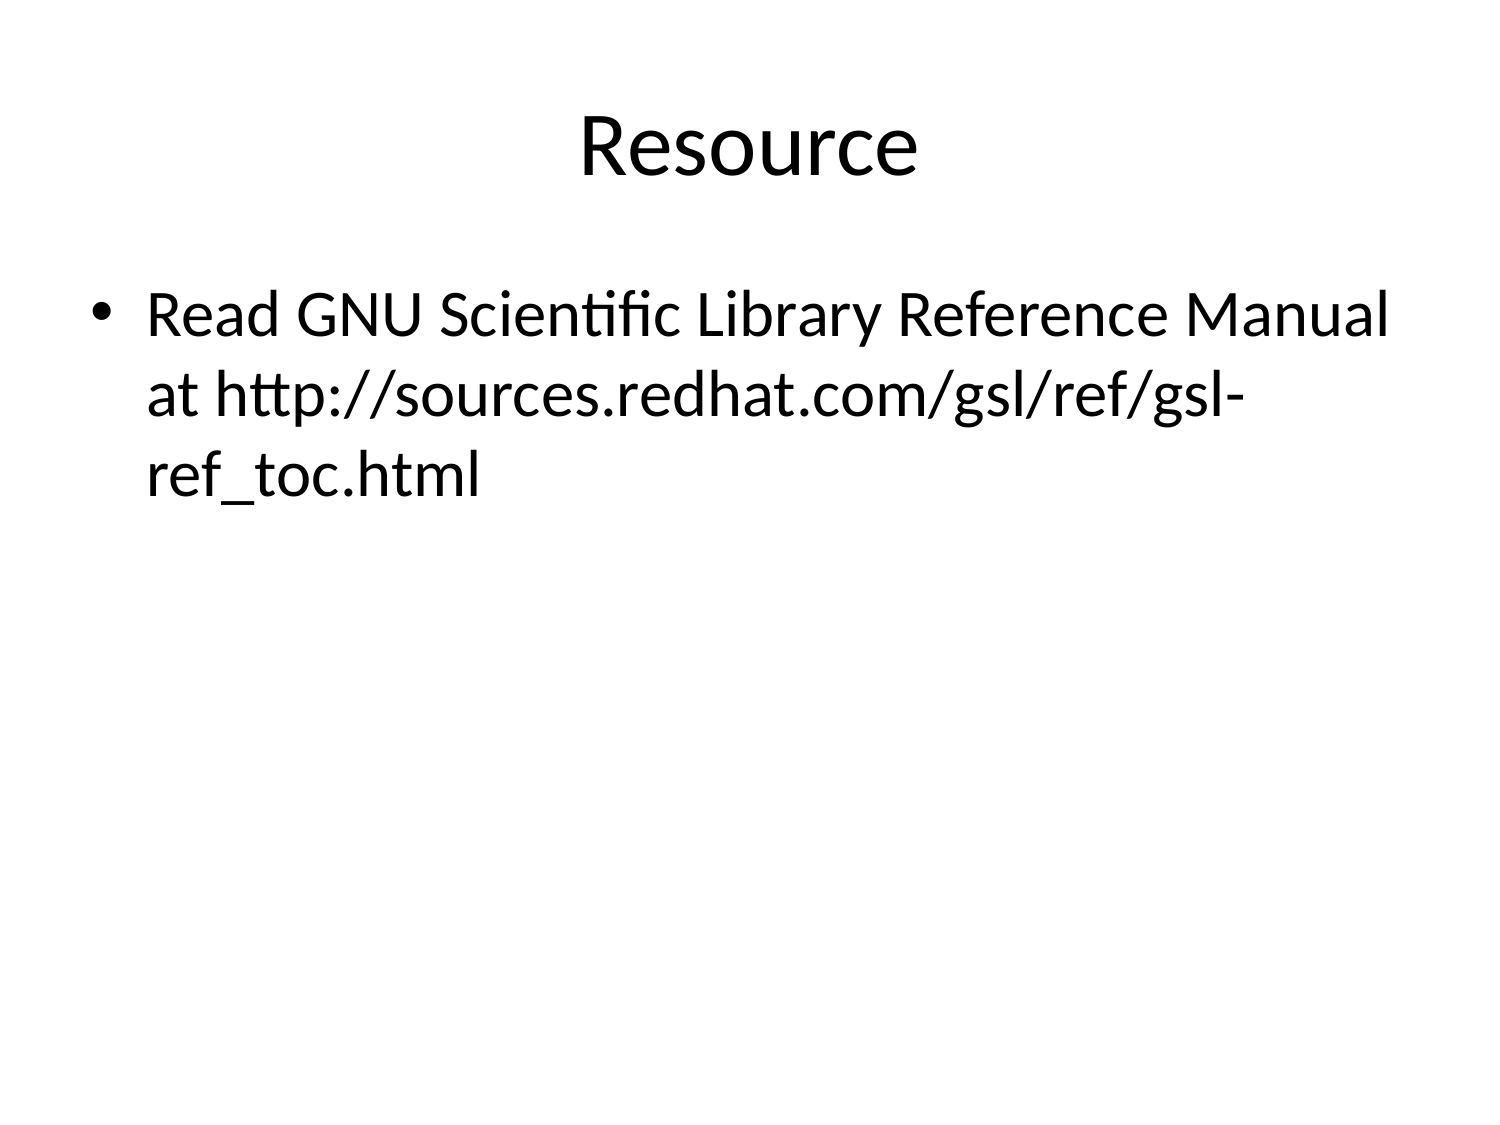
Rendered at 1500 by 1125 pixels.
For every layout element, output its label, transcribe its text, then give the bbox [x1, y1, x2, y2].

list Read GNU Scientific Library Reference Manual at http://sources.redhat.com/gsl/ref/gsl-ref_toc.html [75, 262, 1425, 1005]
title Resource [75, 45, 1425, 233]
